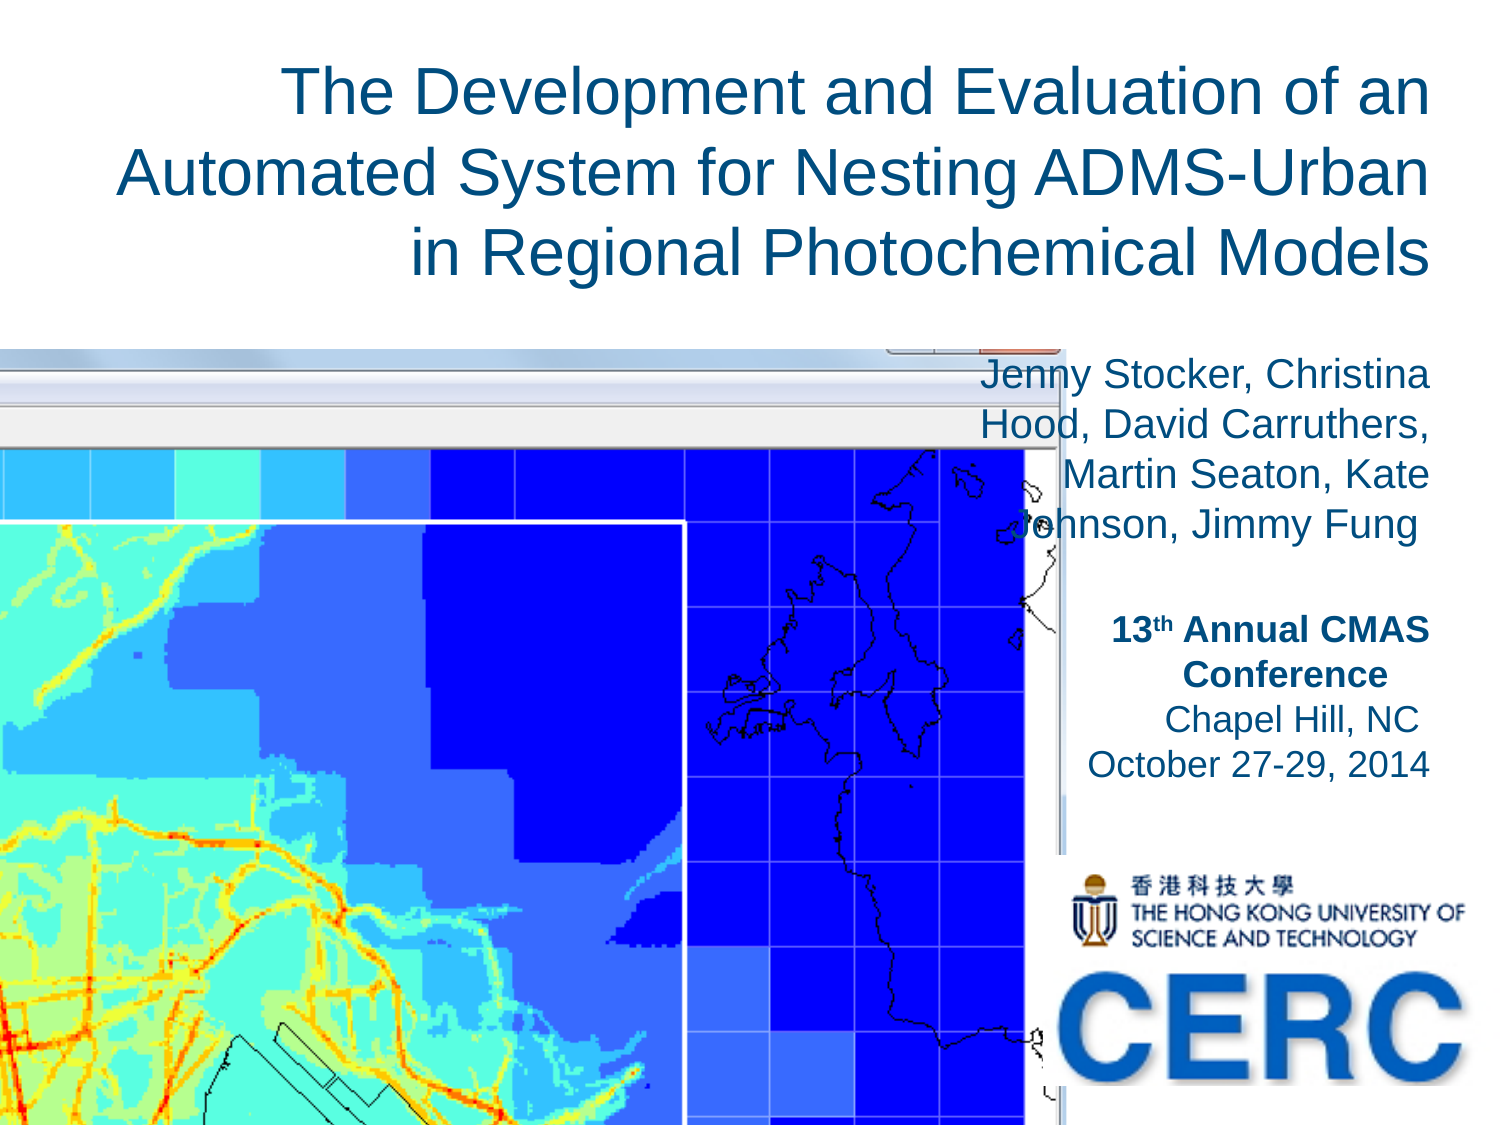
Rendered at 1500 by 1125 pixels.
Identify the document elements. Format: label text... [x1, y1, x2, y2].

text_box 13th Annual CMAS Conference Chapel Hill, NC October 27-29, 2014 [1071, 597, 1446, 793]
title The Development and Evaluation of an Automated System for Nesting ADMS-Urban in Regional Photochemical Models [93, 34, 1444, 302]
picture [0, 348, 1500, 1125]
text_box Jenny Stocker, Christina Hood, David Carruthers, Martin Seaton, Kate Johnson, Jimmy Fung [913, 339, 1446, 555]
